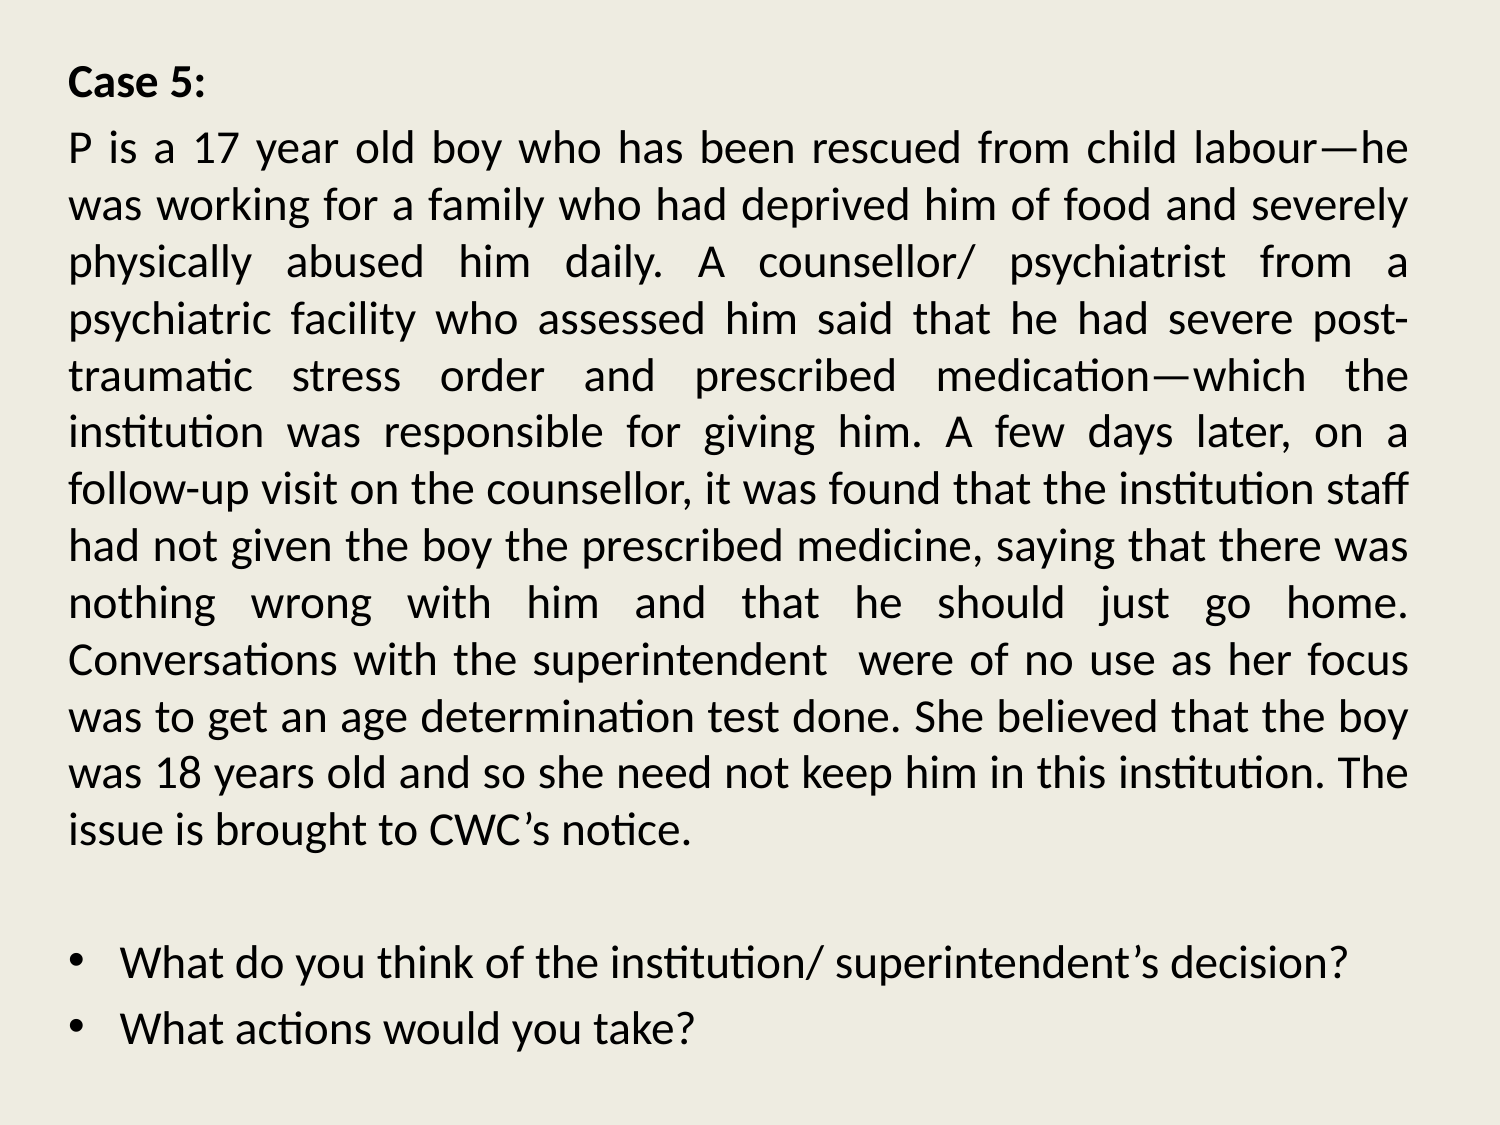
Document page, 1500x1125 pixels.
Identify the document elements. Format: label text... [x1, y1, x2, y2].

list Case 5: P is a 17 year old boy who has been rescued from child labour—he was working for a family who had deprived him of food and severely physically abused him daily. A counsellor/ psychiatrist from a psychiatric facility who assessed him said that he had severe post-traumatic stress order and prescribed medication—which the institution was responsible for giving him. A few days later, on a follow-up visit on the counsellor, it was found that the institution staff had not given the boy the prescribed medicine, saying that there was nothing wrong with him and that he should just go home. Conversations with the superintendent were of no use as her focus was to get an age determination test done. She believed that the boy was 18 years old and so she need not keep him in this institution. The issue is brought to CWC’s notice. What do you think of the institution/ superintendent’s decision? What actions would you take? [53, 42, 1425, 1071]
